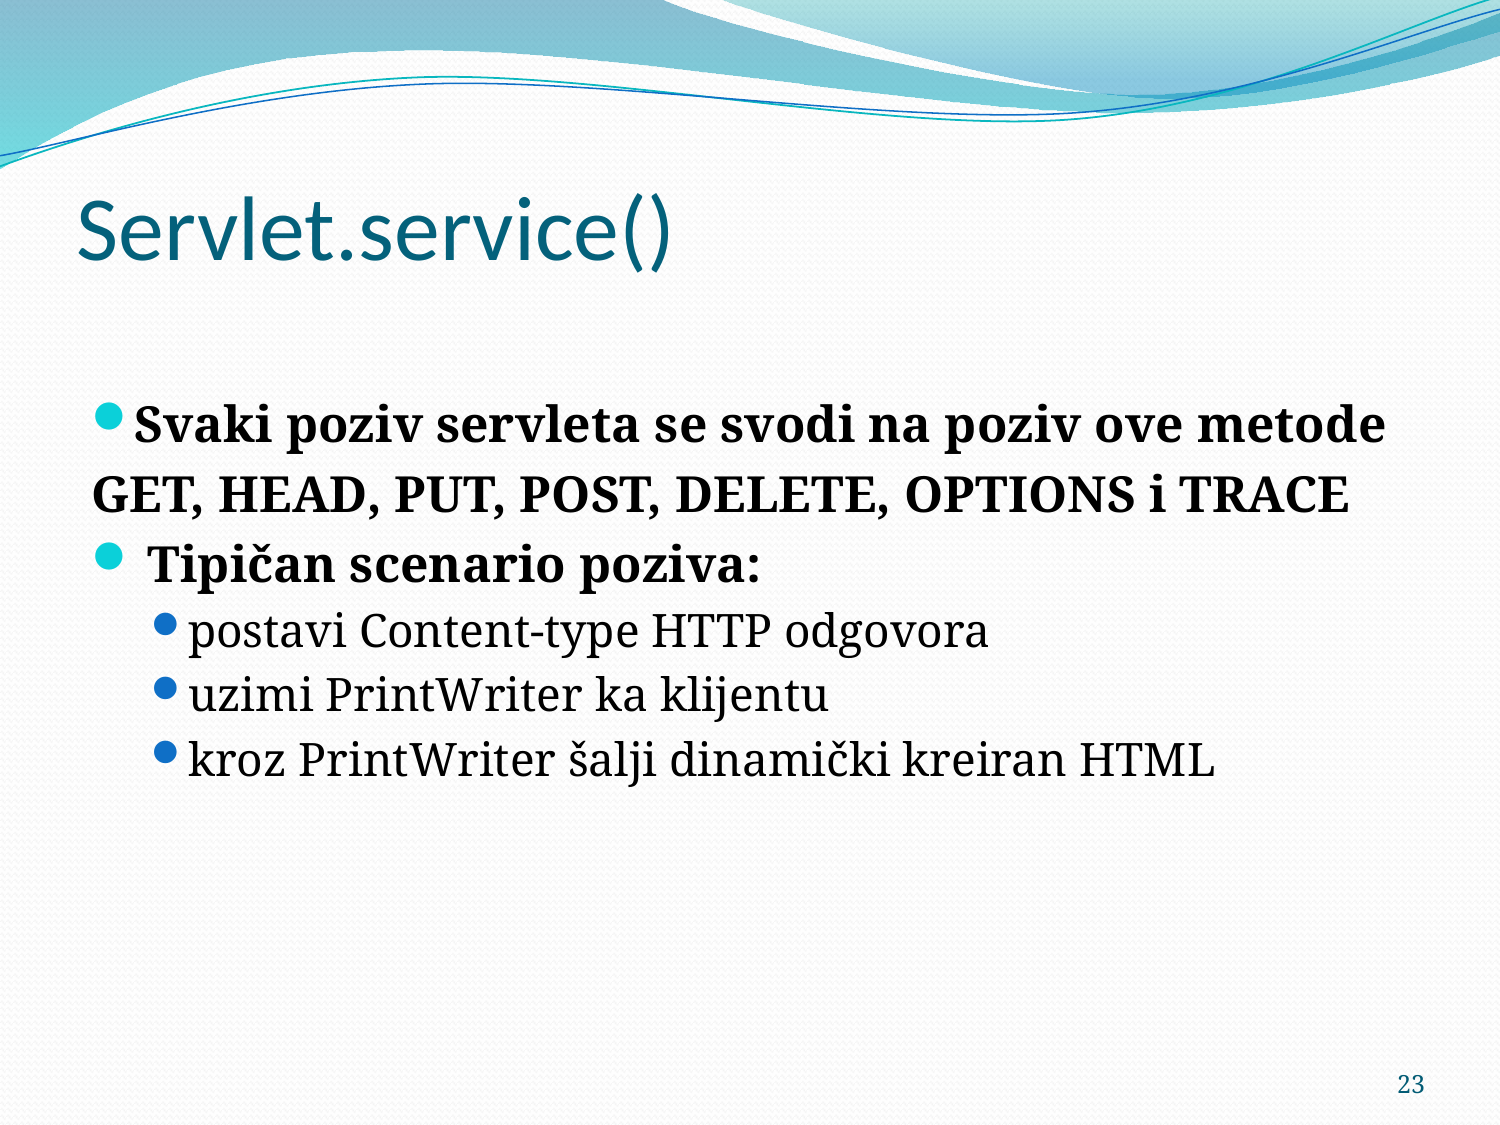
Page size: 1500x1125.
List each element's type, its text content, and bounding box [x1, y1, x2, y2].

title Servlet.service() [76, 160, 1427, 279]
list Svaki poziv servleta se svodi na poziv ove metode GET, HEAD, PUT, POST, DELETE, OPTIONS i TRACE Tipičan scenario poziva: postavi Content-type HTTP odgovora uzimi PrintWriter ka klijentu kroz PrintWriter šalji dinamički kreiran HTML [76, 385, 1427, 882]
slide_number 23 [1299, 1042, 1425, 1103]
